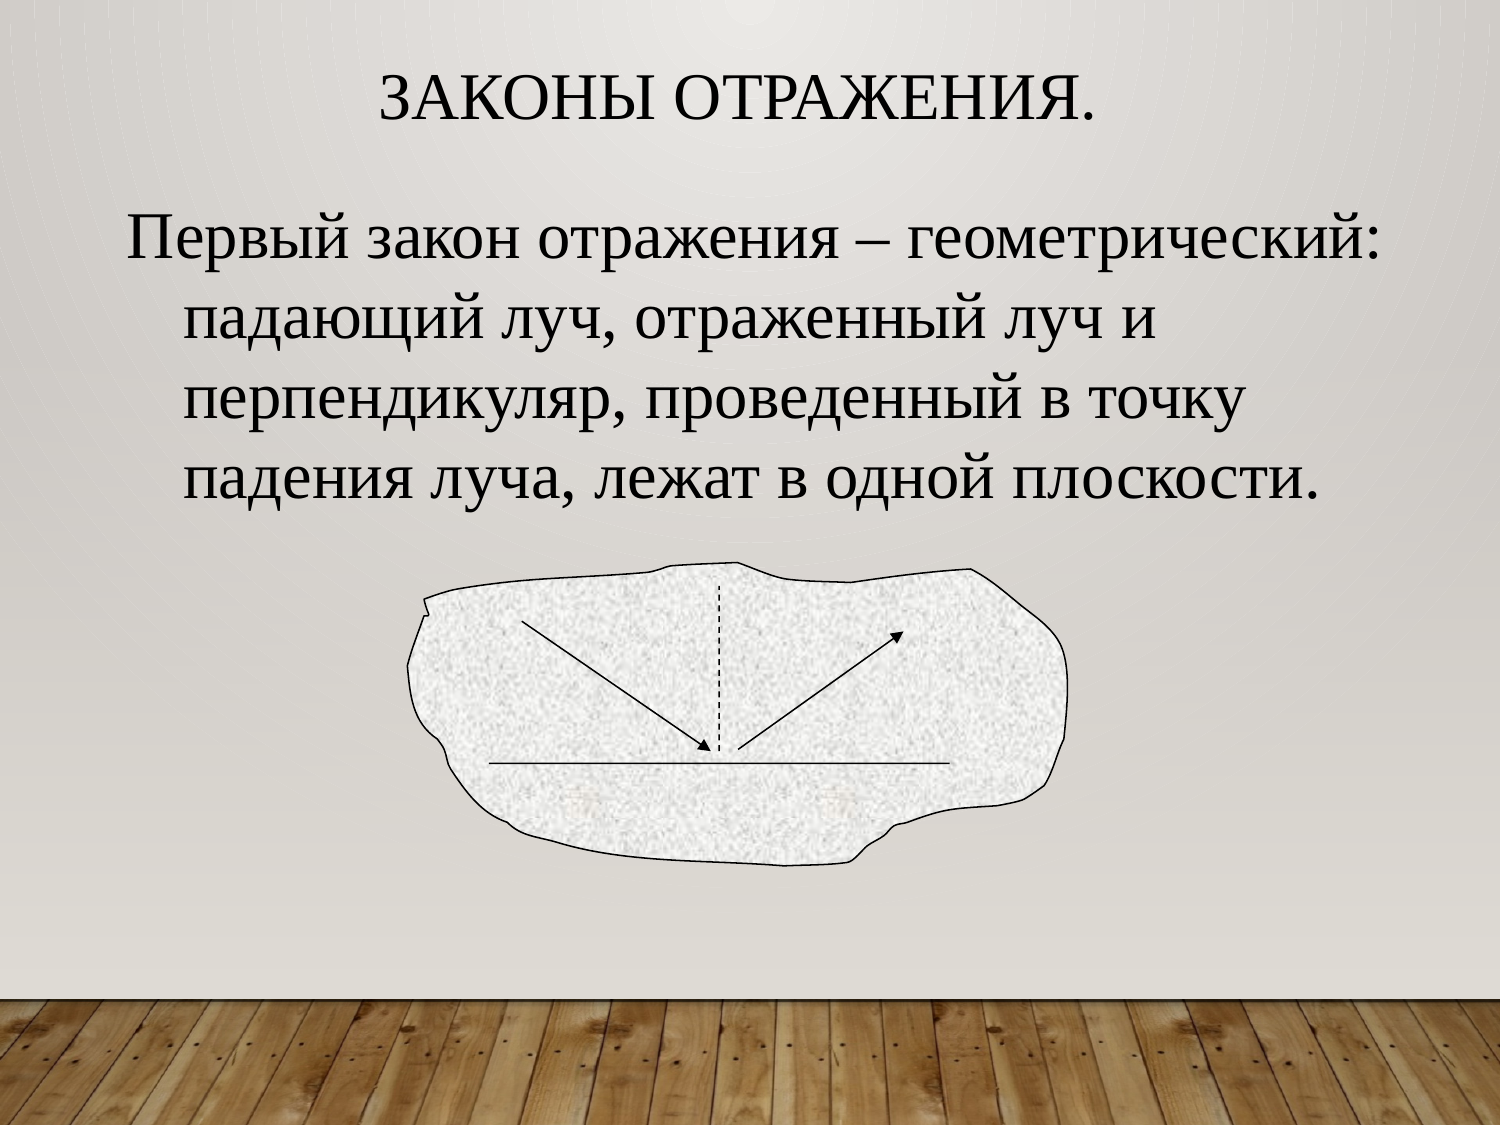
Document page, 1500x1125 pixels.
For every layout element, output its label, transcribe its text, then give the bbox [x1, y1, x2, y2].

text_box Первый закон отражения – геометрический: падающий луч, отраженный луч и перпендикуляр, проведенный в точку падения луча, лежат в одной плоскости. [112, 184, 1459, 685]
picture [0, 999, 1500, 1125]
text_box [521, 621, 711, 752]
text_box [738, 631, 904, 750]
text_box Законы отражения. [149, 45, 1425, 138]
text_box [409, 685, 1068, 866]
